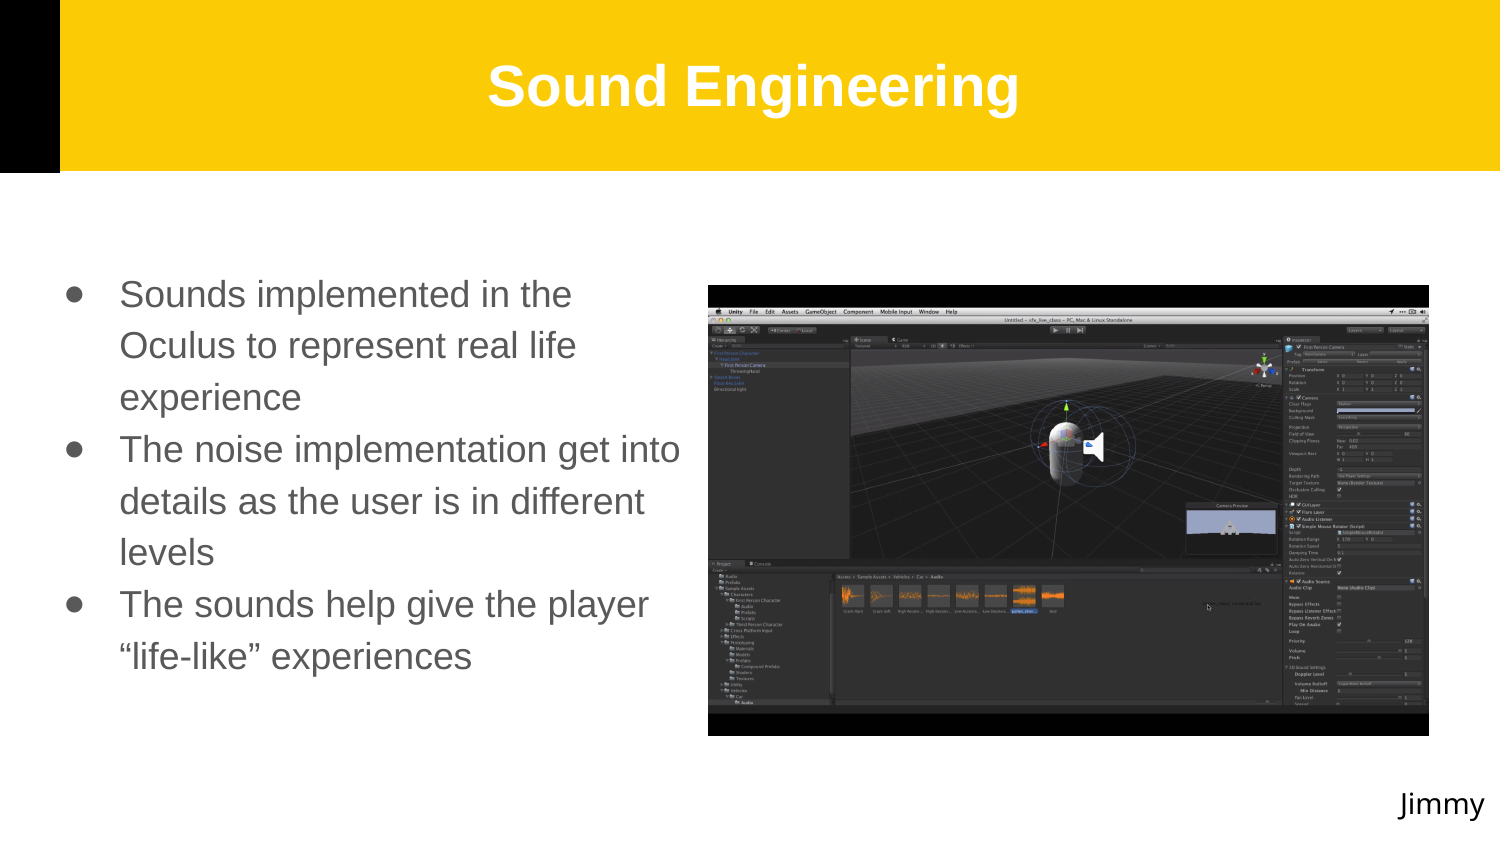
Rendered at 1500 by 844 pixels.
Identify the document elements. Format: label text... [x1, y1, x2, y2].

text_box Jimmy [1069, 769, 1500, 835]
picture [708, 285, 1430, 736]
text_box Sounds implemented in the Oculus to represent real life experience The noise implementation get into details as the user is in different levels The sounds help give the player “life-like” experiences [29, 248, 709, 809]
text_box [0, 0, 1500, 173]
